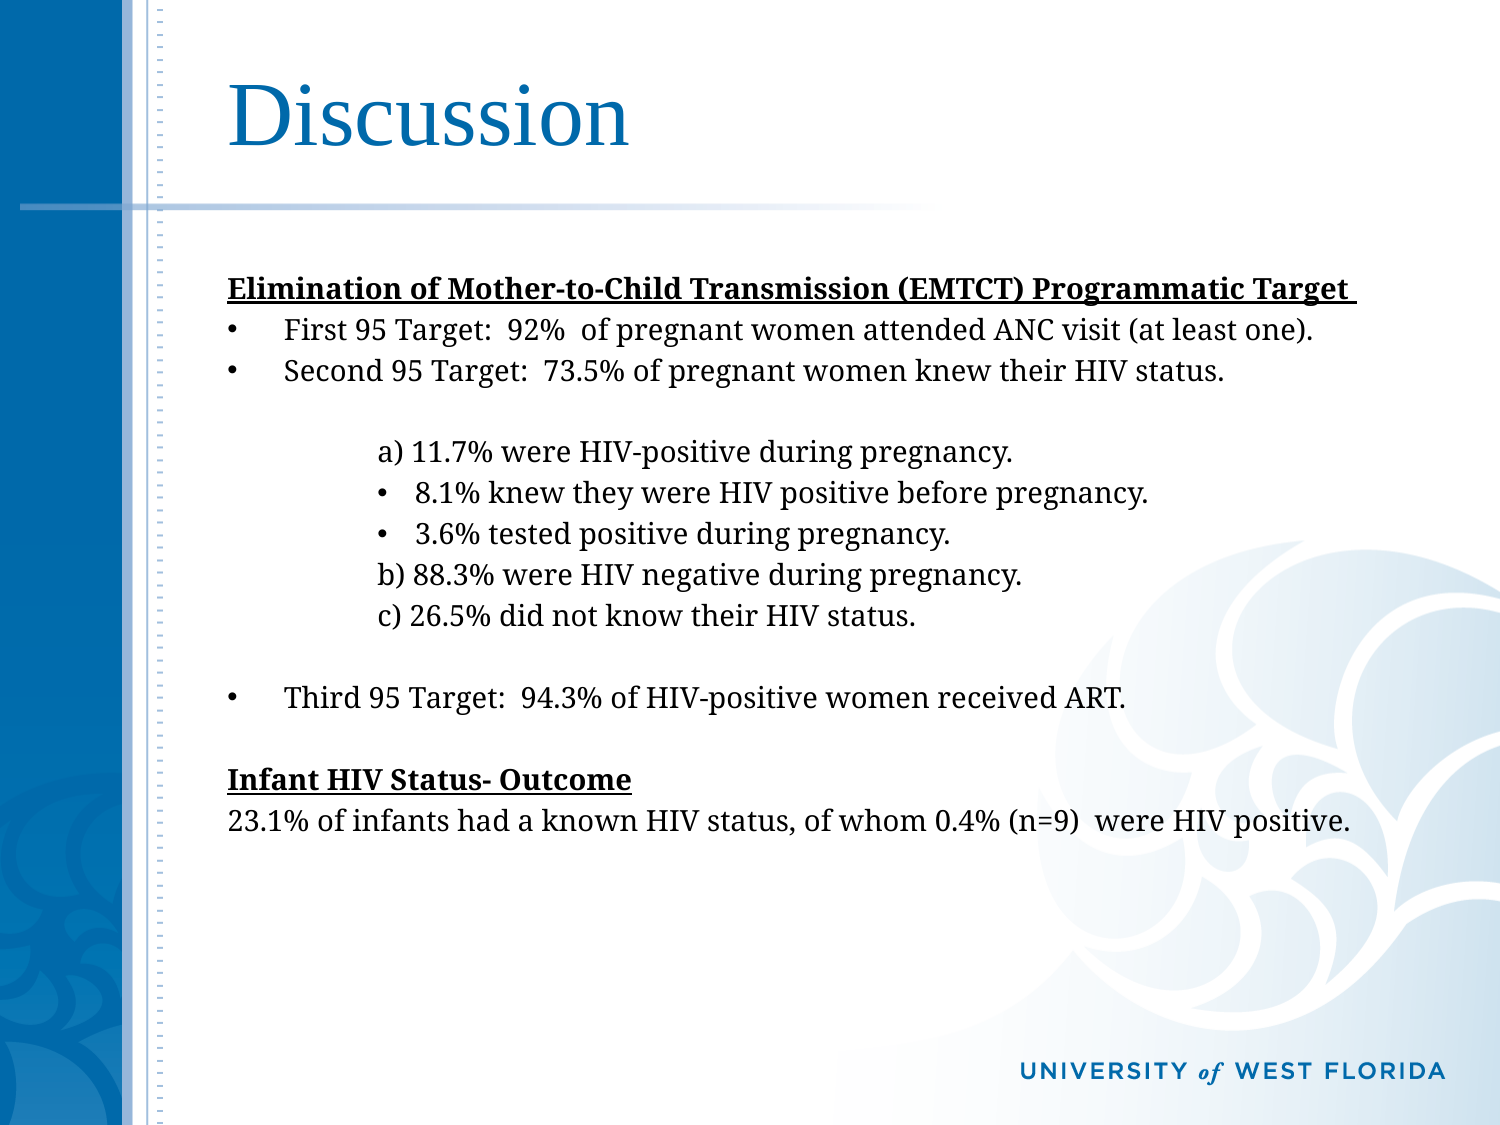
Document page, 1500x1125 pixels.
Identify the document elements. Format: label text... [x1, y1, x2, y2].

picture [0, 0, 1500, 1125]
list Elimination of Mother-to-Child Transmission (EMTCT) Programmatic Target First 95 Target: 92% of pregnant women attended ANC visit (at least one). Second 95 Target: 73.5% of pregnant women knew their HIV status. a) 11.7% were HIV-positive during pregnancy. 8.1% knew they were HIV positive before pregnancy. 3.6% tested positive during pregnancy. b) 88.3% were HIV negative during pregnancy. c) 26.5% did not know their HIV status. Third 95 Target: 94.3% of HIV-positive women received ART. Infant HIV Status- Outcome 23.1% of infants had a known HIV status, of whom 0.4% (n=9) were HIV positive. [212, 262, 1450, 1013]
title Discussion [212, 50, 1450, 168]
